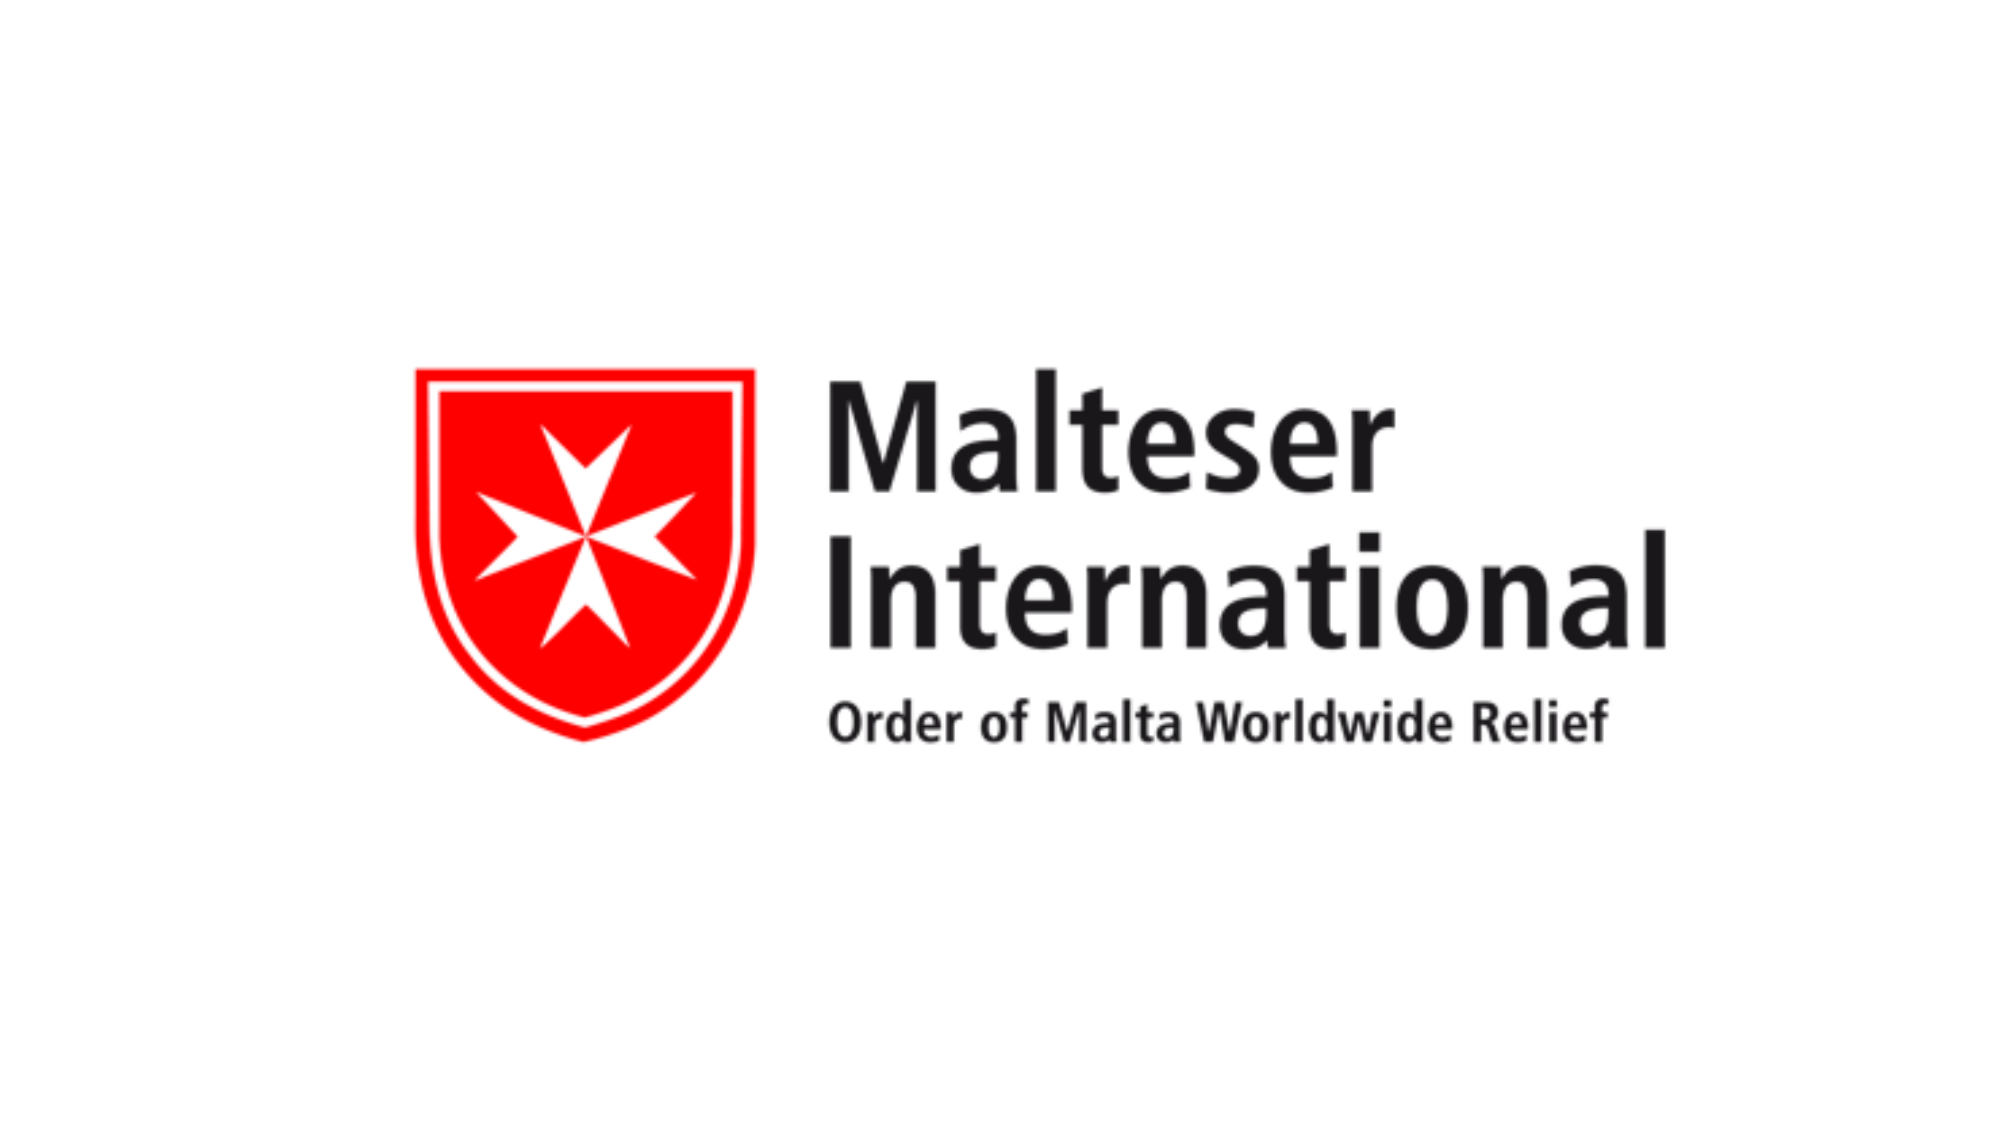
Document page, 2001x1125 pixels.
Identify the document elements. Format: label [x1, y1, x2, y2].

picture [362, 233, 1759, 903]
text_box [321, 222, 1585, 822]
